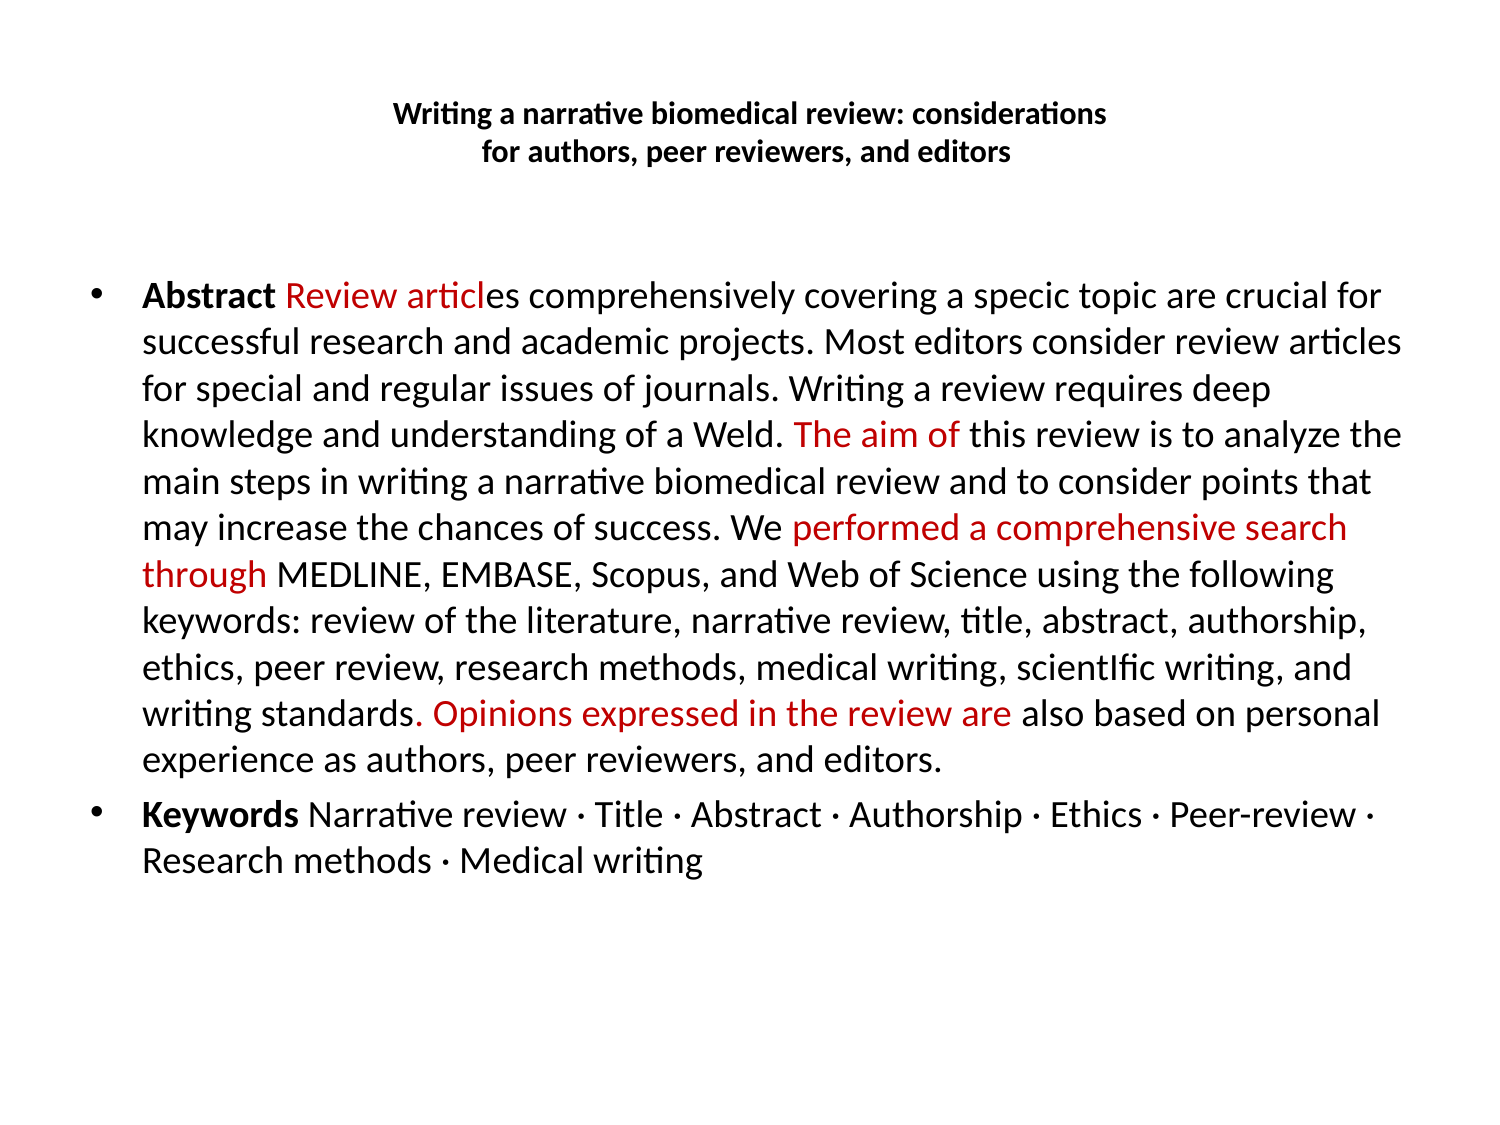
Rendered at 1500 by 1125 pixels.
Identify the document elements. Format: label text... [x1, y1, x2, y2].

title Writing a narrative biomedical review: considerations for authors, peer reviewers, and editors [75, 45, 1425, 233]
list Abstract Review articles comprehensively covering a specic topic are crucial for successful research and academic projects. Most editors consider review articles for special and regular issues of journals. Writing a review requires deep knowledge and understanding of a Weld. The aim of this review is to analyze the main steps in writing a narrative biomedical review and to consider points that may increase the chances of success. We performed a comprehensive search through MEDLINE, EMBASE, Scopus, and Web of Science using the following keywords: review of the literature, narrative review, title, abstract, authorship, ethics, peer review, research methods, medical writing, scientIfic writing, and writing standards. Opinions expressed in the review are also based on personal experience as authors, peer reviewers, and editors. Keywords Narrative review · Title · Abstract · Authorship · Ethics · Peer-review · Research methods · Medical writing [75, 262, 1425, 1005]
